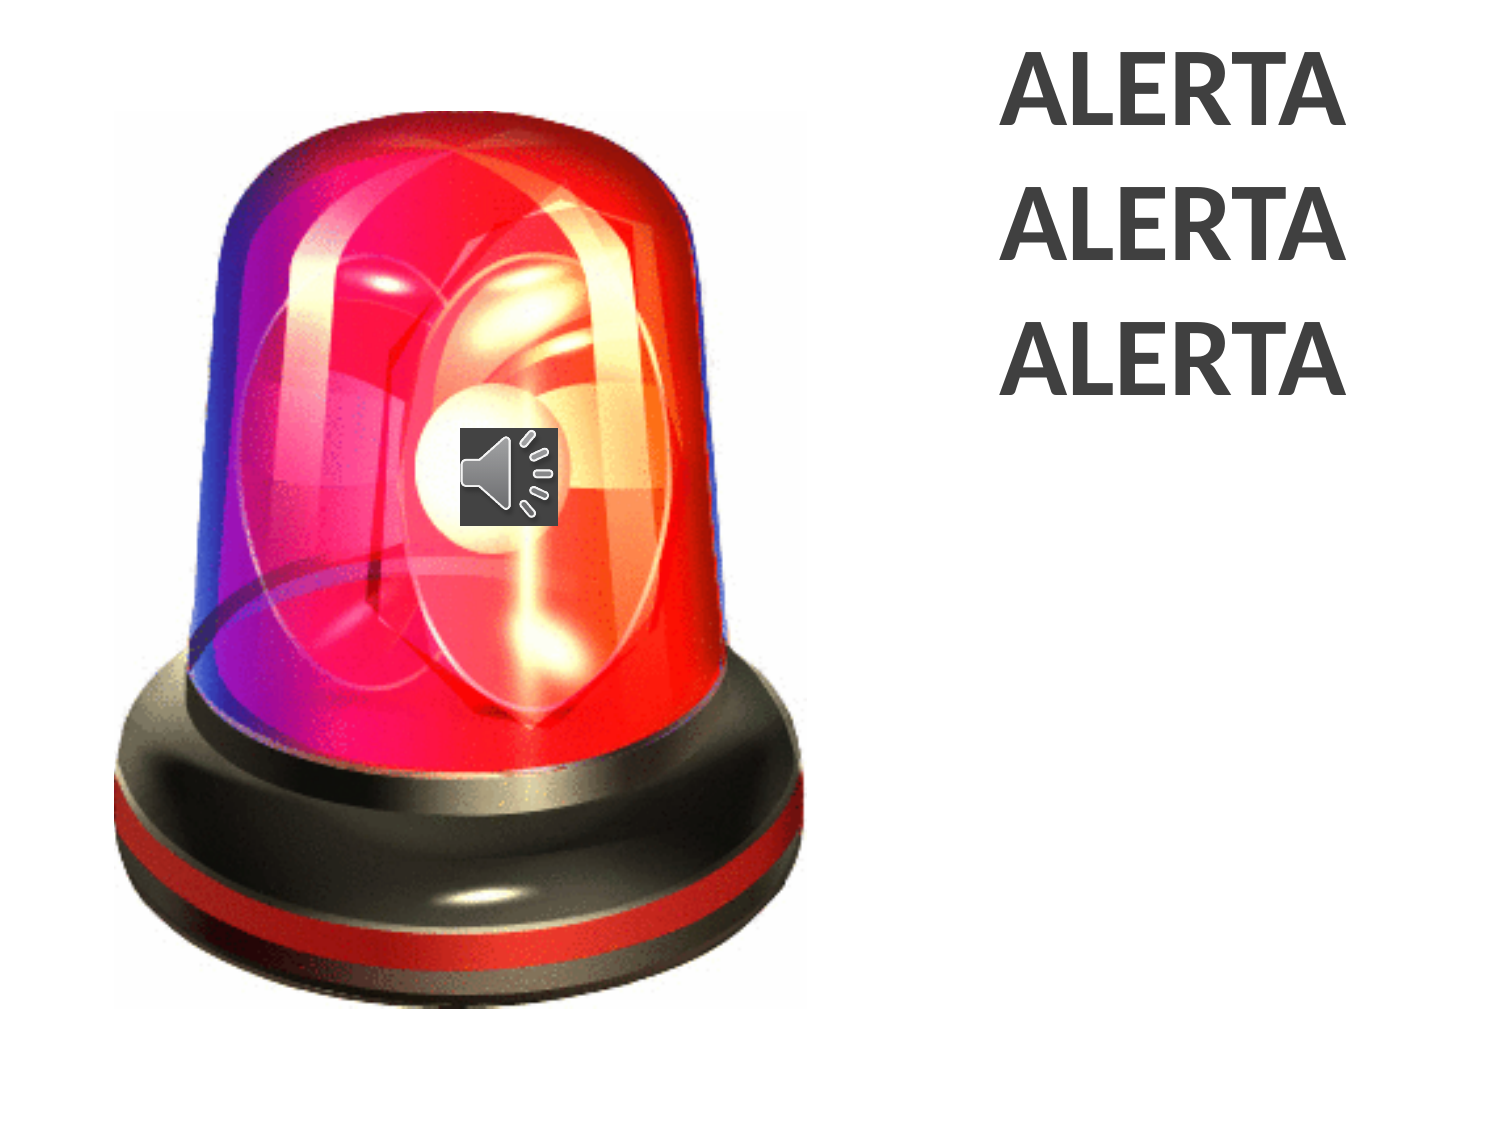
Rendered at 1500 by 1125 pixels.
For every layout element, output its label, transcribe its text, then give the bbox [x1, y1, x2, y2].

picture [114, 111, 807, 1009]
text_box ALERTA ALERTA ALERTA [983, 5, 1363, 425]
